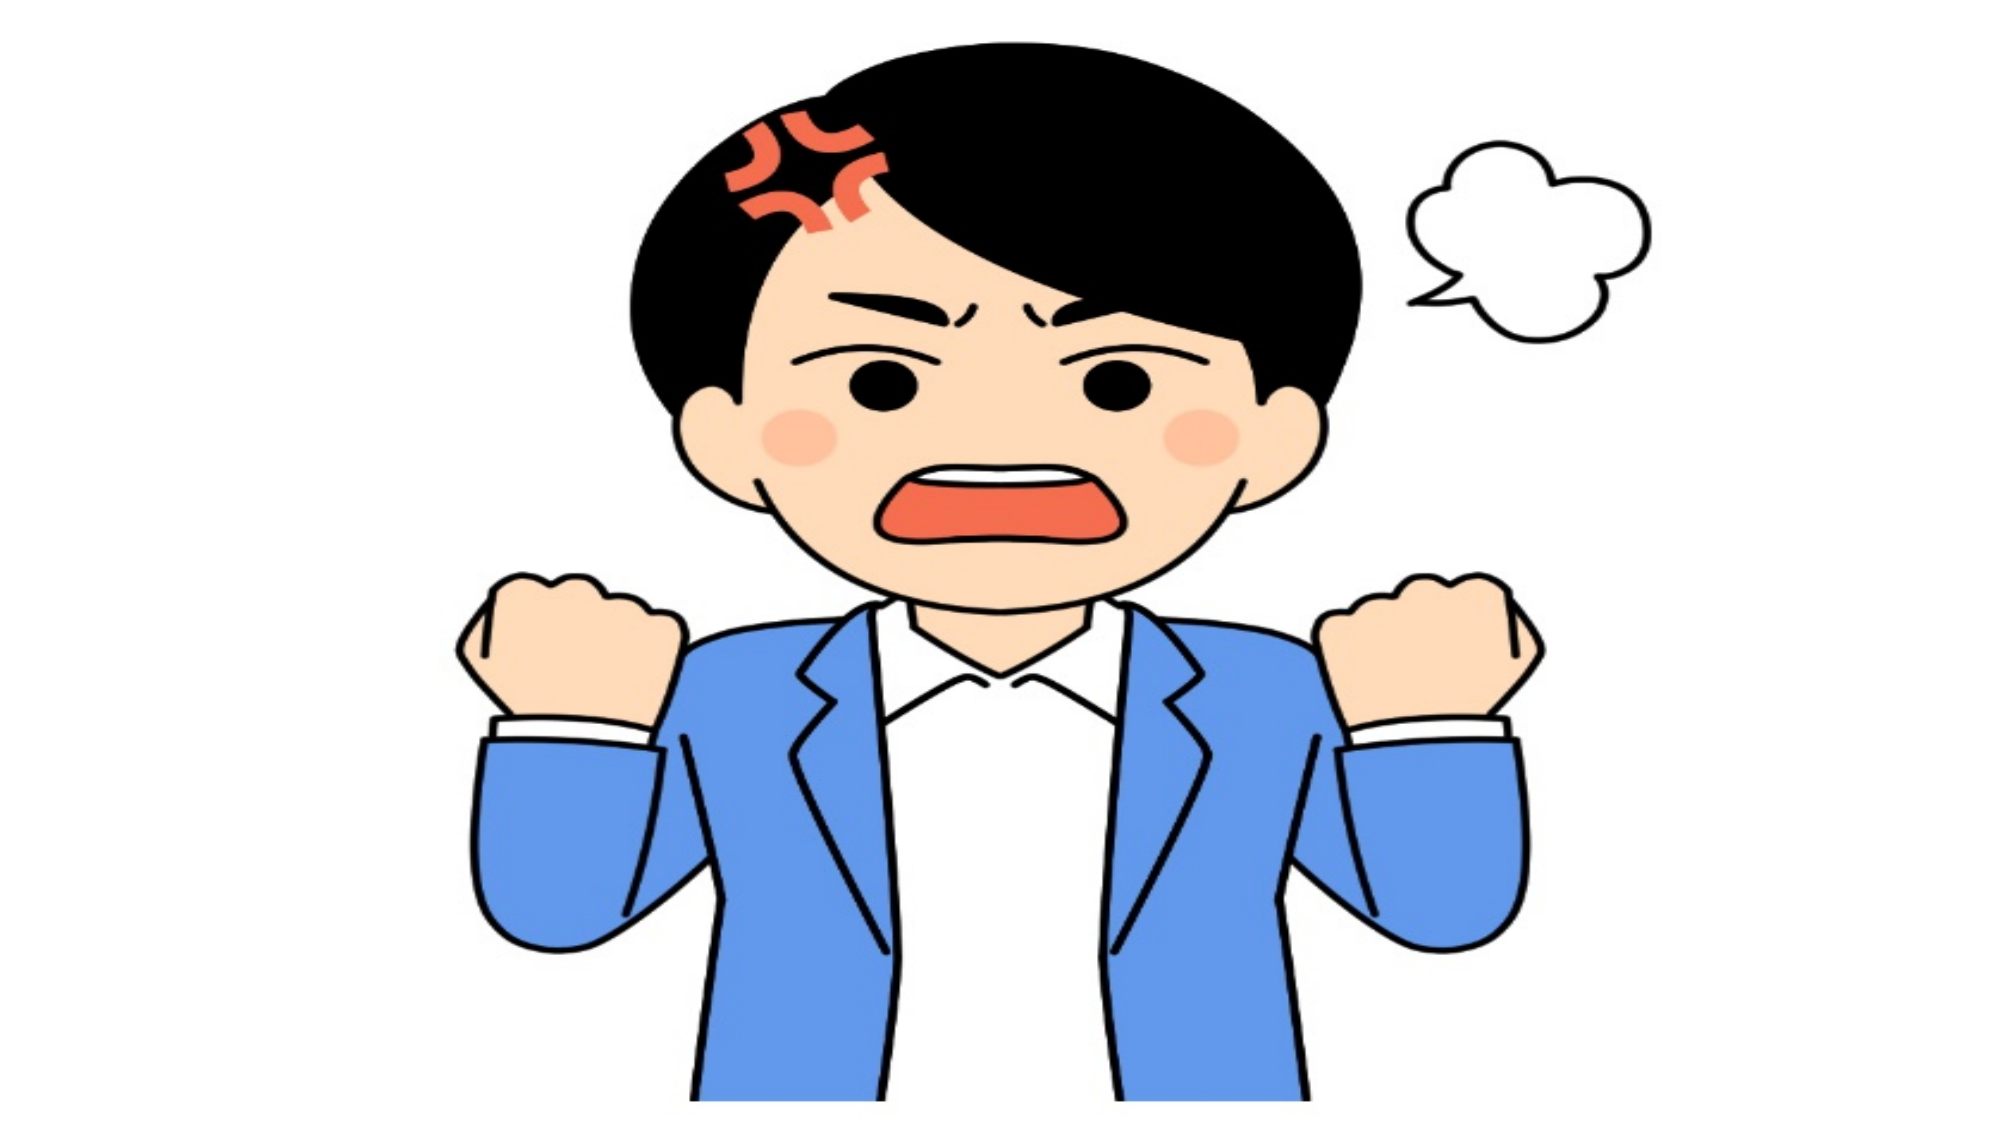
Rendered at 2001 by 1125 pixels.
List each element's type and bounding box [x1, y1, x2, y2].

picture [249, 0, 1750, 1125]
